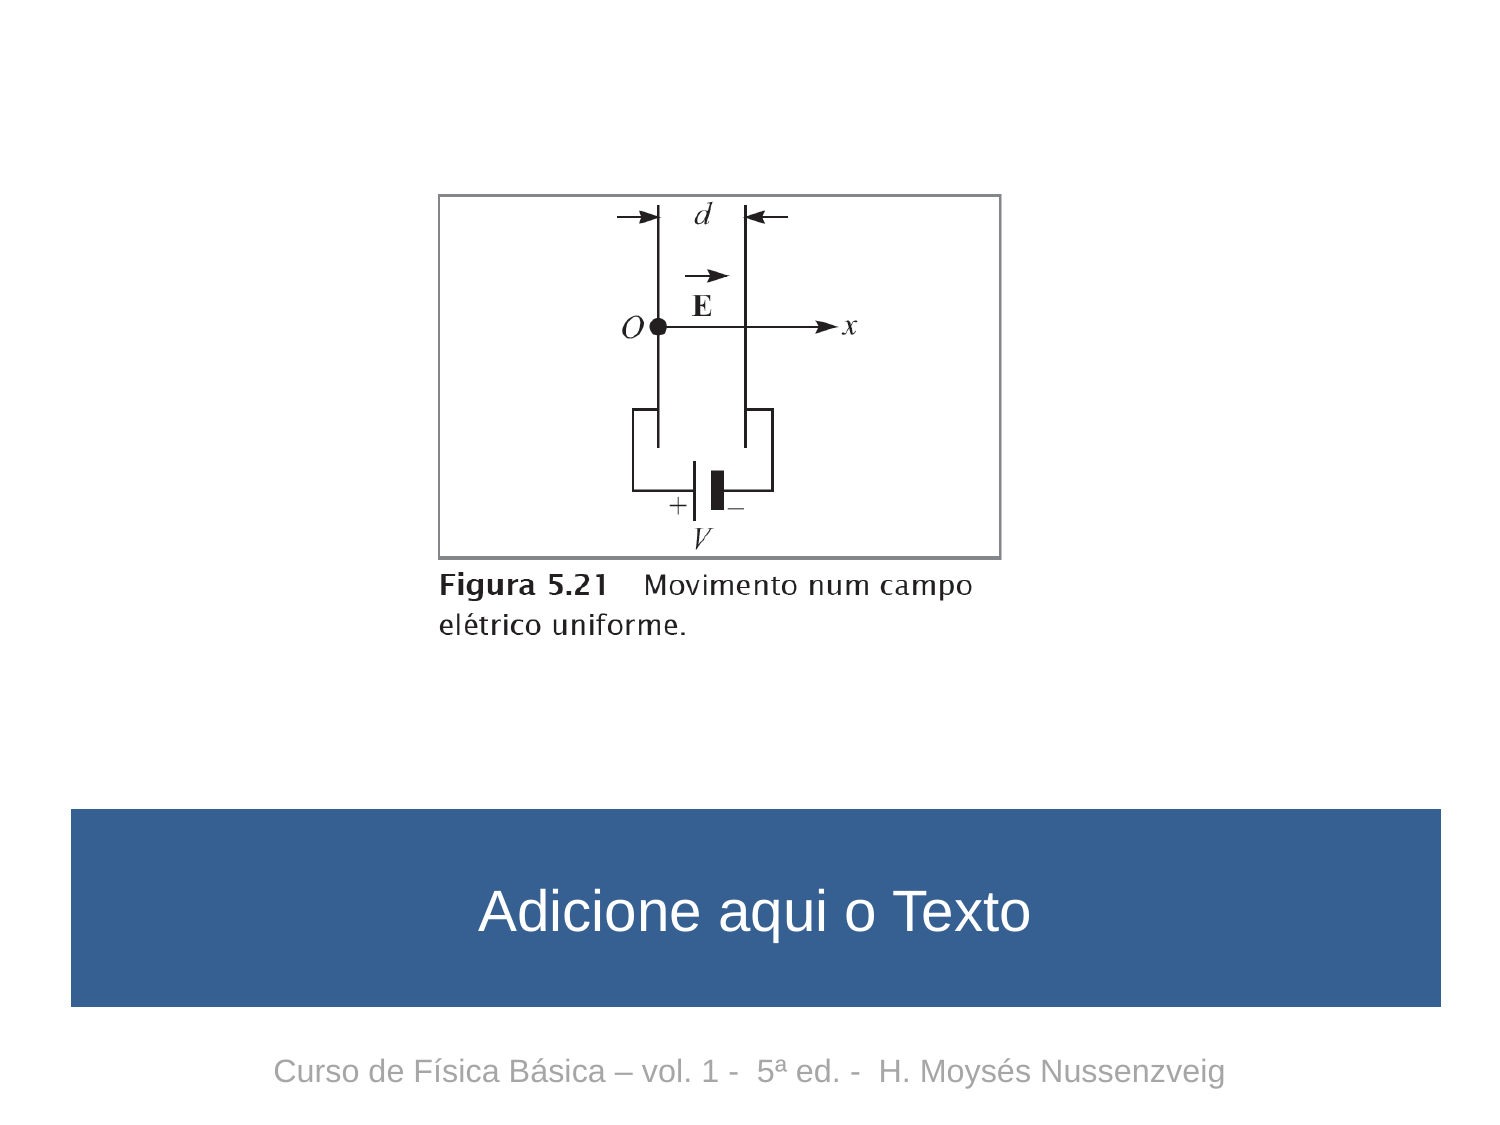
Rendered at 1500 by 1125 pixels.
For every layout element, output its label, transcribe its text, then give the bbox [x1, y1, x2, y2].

text_box Adicione aqui o Texto [70, 808, 1442, 1008]
picture [407, 172, 1021, 652]
footer Curso de Física Básica – vol. 1 - 5ª ed. - H. Moysés Nussenzveig [0, 1042, 1500, 1103]
